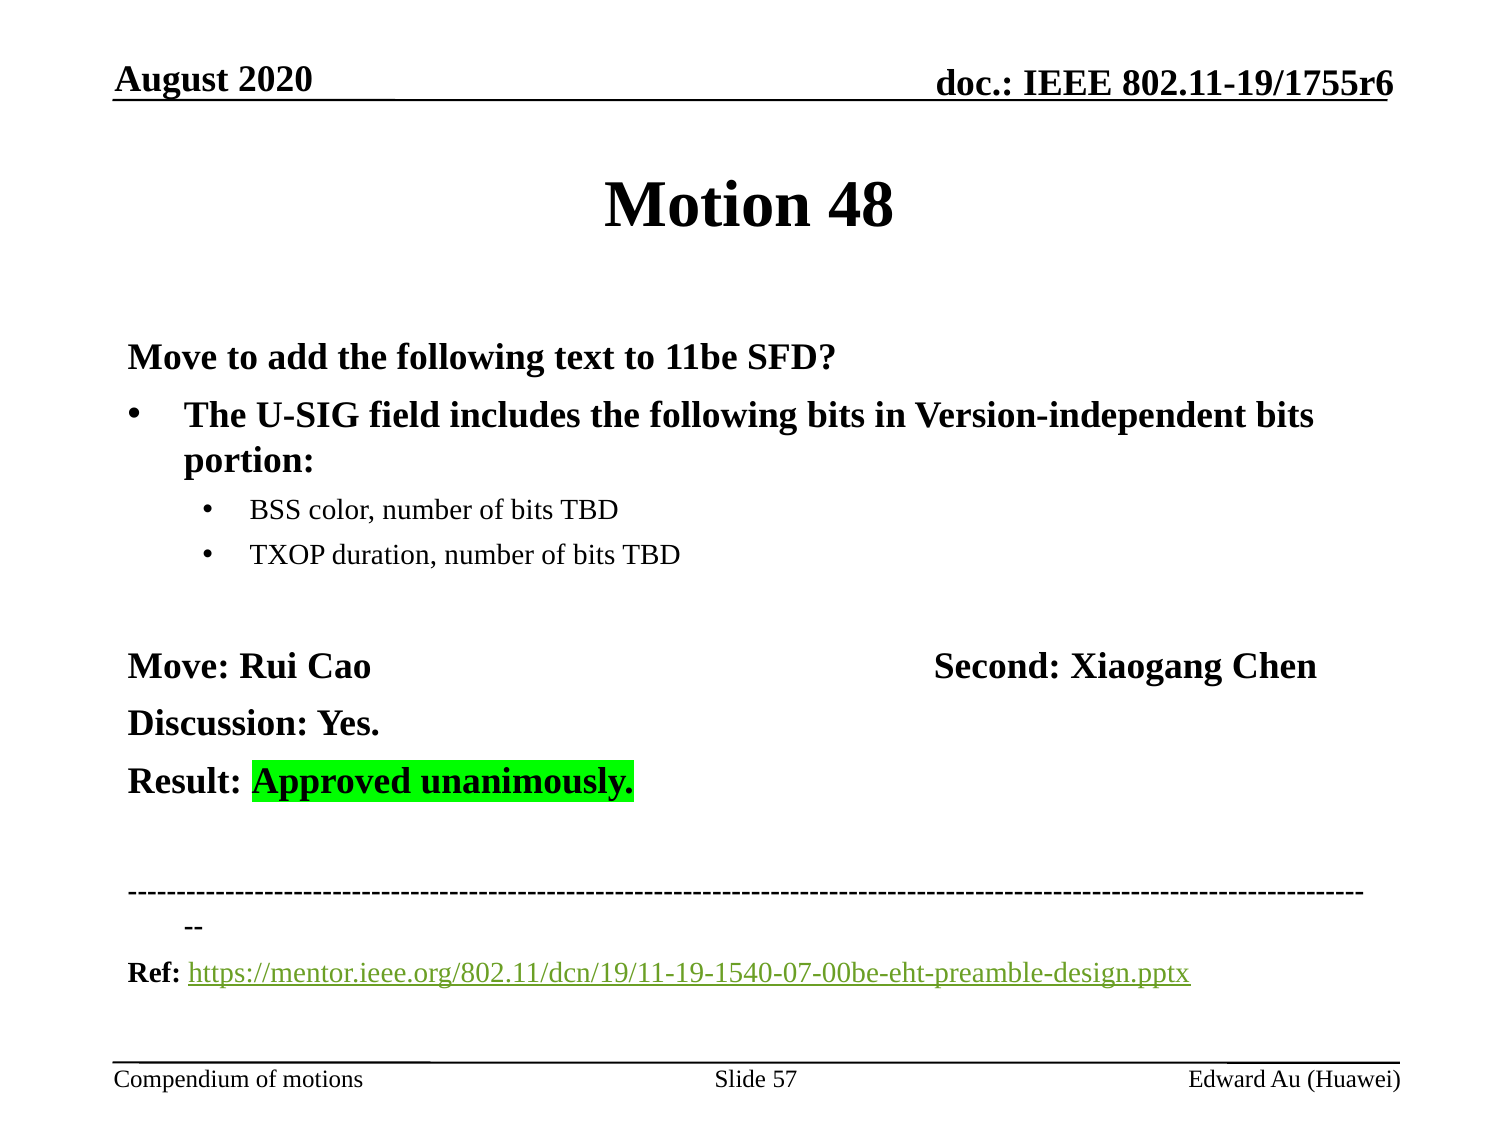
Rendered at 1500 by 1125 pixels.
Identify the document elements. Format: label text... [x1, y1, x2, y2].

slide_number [114, 54, 423, 100]
slide_number Slide 57 [712, 1061, 800, 1123]
title Motion 48 [112, 112, 1388, 288]
list Move to add the following text to 11be SFD? The U-SIG field includes the following bits in Version-independent bits portion: BSS color, number of bits TBD TXOP duration, number of bits TBD Move: Rui Cao Second: Xiaogang Chen Discussion: Yes. Result: Approved unanimously. --------------------------------------------------------------------------------------------------------------------------------- Ref: https://mentor.ieee.org/802.11/dcn/19/11-19-1540-07-00be-eht-preamble-design.pptx [112, 324, 1388, 1063]
footer Edward Au (Huawei) [878, 1061, 1402, 1093]
